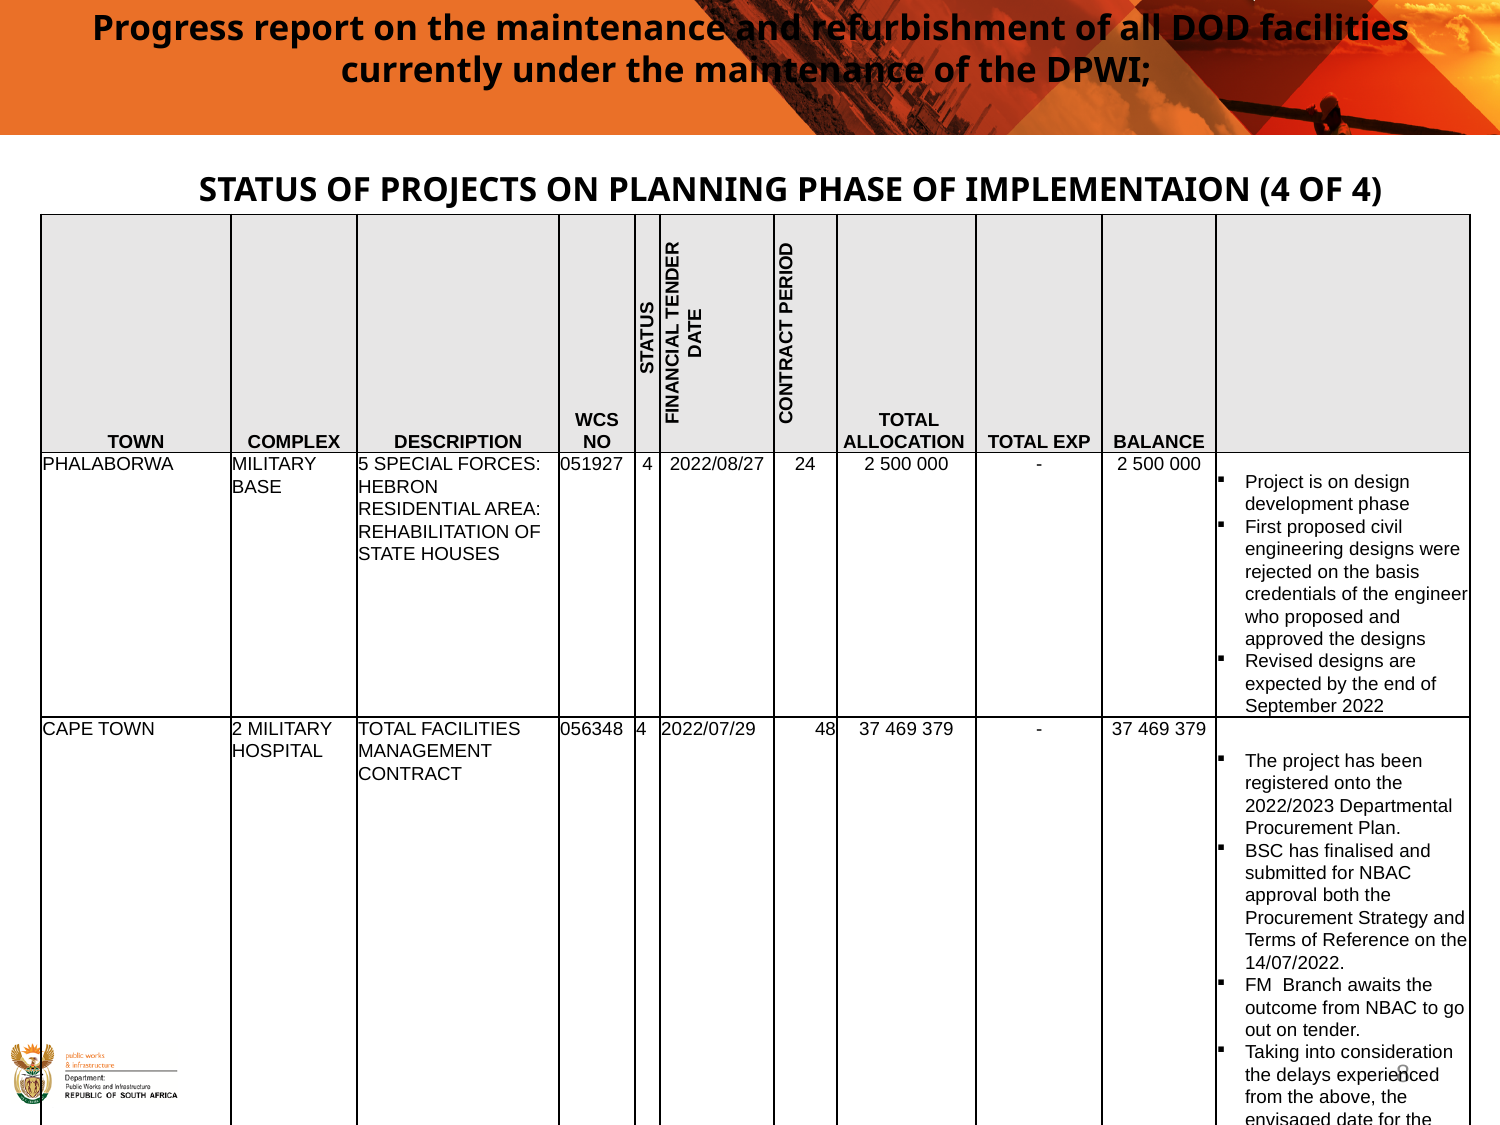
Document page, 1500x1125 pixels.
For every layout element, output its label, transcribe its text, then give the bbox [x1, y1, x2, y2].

table_cell TOTAL FACILITIES MANAGEMENT CONTRACT [358, 718, 558, 1125]
table_cell 37 469 379 [838, 718, 975, 1125]
table_header TOTAL EXP [977, 215, 1101, 452]
table_header COMPLEX [232, 215, 356, 452]
table_header TOWN [42, 215, 230, 452]
text_box STATUS OF PROJECTS ON PLANNING PHASE OF IMPLEMENTAION (4 OF 4) [135, 160, 1447, 214]
table_cell 4 [636, 453, 659, 716]
table_cell PHALABORWA [42, 453, 230, 716]
table_cell - [977, 453, 1101, 716]
picture [1495, 0, 1500, 135]
table_cell - [977, 718, 1101, 1125]
table_cell 2 500 000 [1103, 453, 1215, 716]
table_cell 2022/07/29 [661, 718, 773, 1125]
table_cell Project is on design development phase First proposed civil engineering designs were rejected on the basis credentials of the engineer who proposed and approved the designs Revised designs are expected by the end of September 2022 [1217, 453, 1469, 716]
table_header [1217, 215, 1469, 452]
table_cell MILITARY BASE [232, 453, 356, 716]
table_cell 2 MILITARY HOSPITAL [232, 718, 356, 1125]
table_header STATUS [636, 215, 659, 452]
table_header DESCRIPTION [358, 215, 558, 452]
table_cell 056348 [560, 718, 634, 1125]
table_cell 37 469 379 [1103, 718, 1215, 1125]
table_cell 48 [775, 718, 836, 1125]
picture [0, 0, 6, 135]
title Progress report on the maintenance and refurbishment of all DOD facilities currently under the maintenance of the DPWI; [6, 0, 1495, 136]
table_cell 5 SPECIAL FORCES: HEBRON RESIDENTIAL AREA: REHABILITATION OF STATE HOUSES [358, 453, 558, 716]
picture [7, 1038, 40, 1108]
table_cell 2 500 000 [838, 453, 975, 716]
table_header BALANCE [1103, 215, 1215, 452]
table_header FINANCIAL TENDER DATE [661, 215, 773, 452]
table_cell 2022/08/27 [661, 453, 773, 716]
table_header CONTRACT PERIOD [775, 215, 836, 452]
table_header WCS NO [560, 215, 634, 452]
table_cell 24 [775, 453, 836, 716]
table_cell 4 [636, 718, 659, 1125]
table_cell 051927 [560, 453, 634, 716]
table_cell CAPE TOWN [42, 718, 230, 1125]
table_header TOTAL ALLOCATION [838, 215, 975, 452]
table_cell The project has been registered onto the 2022/2023 Departmental Procurement Plan. BSC has finalised and submitted for NBAC approval both the Procurement Strategy and Terms of Reference on the 14/07/2022. FM Branch awaits the outcome from NBAC to go out on tender. Taking into consideration the delays experienced from the above, the envisaged date for the appointment of TFM SP for 2 Mil Hosp is mid October 2022 [1217, 718, 1469, 1125]
